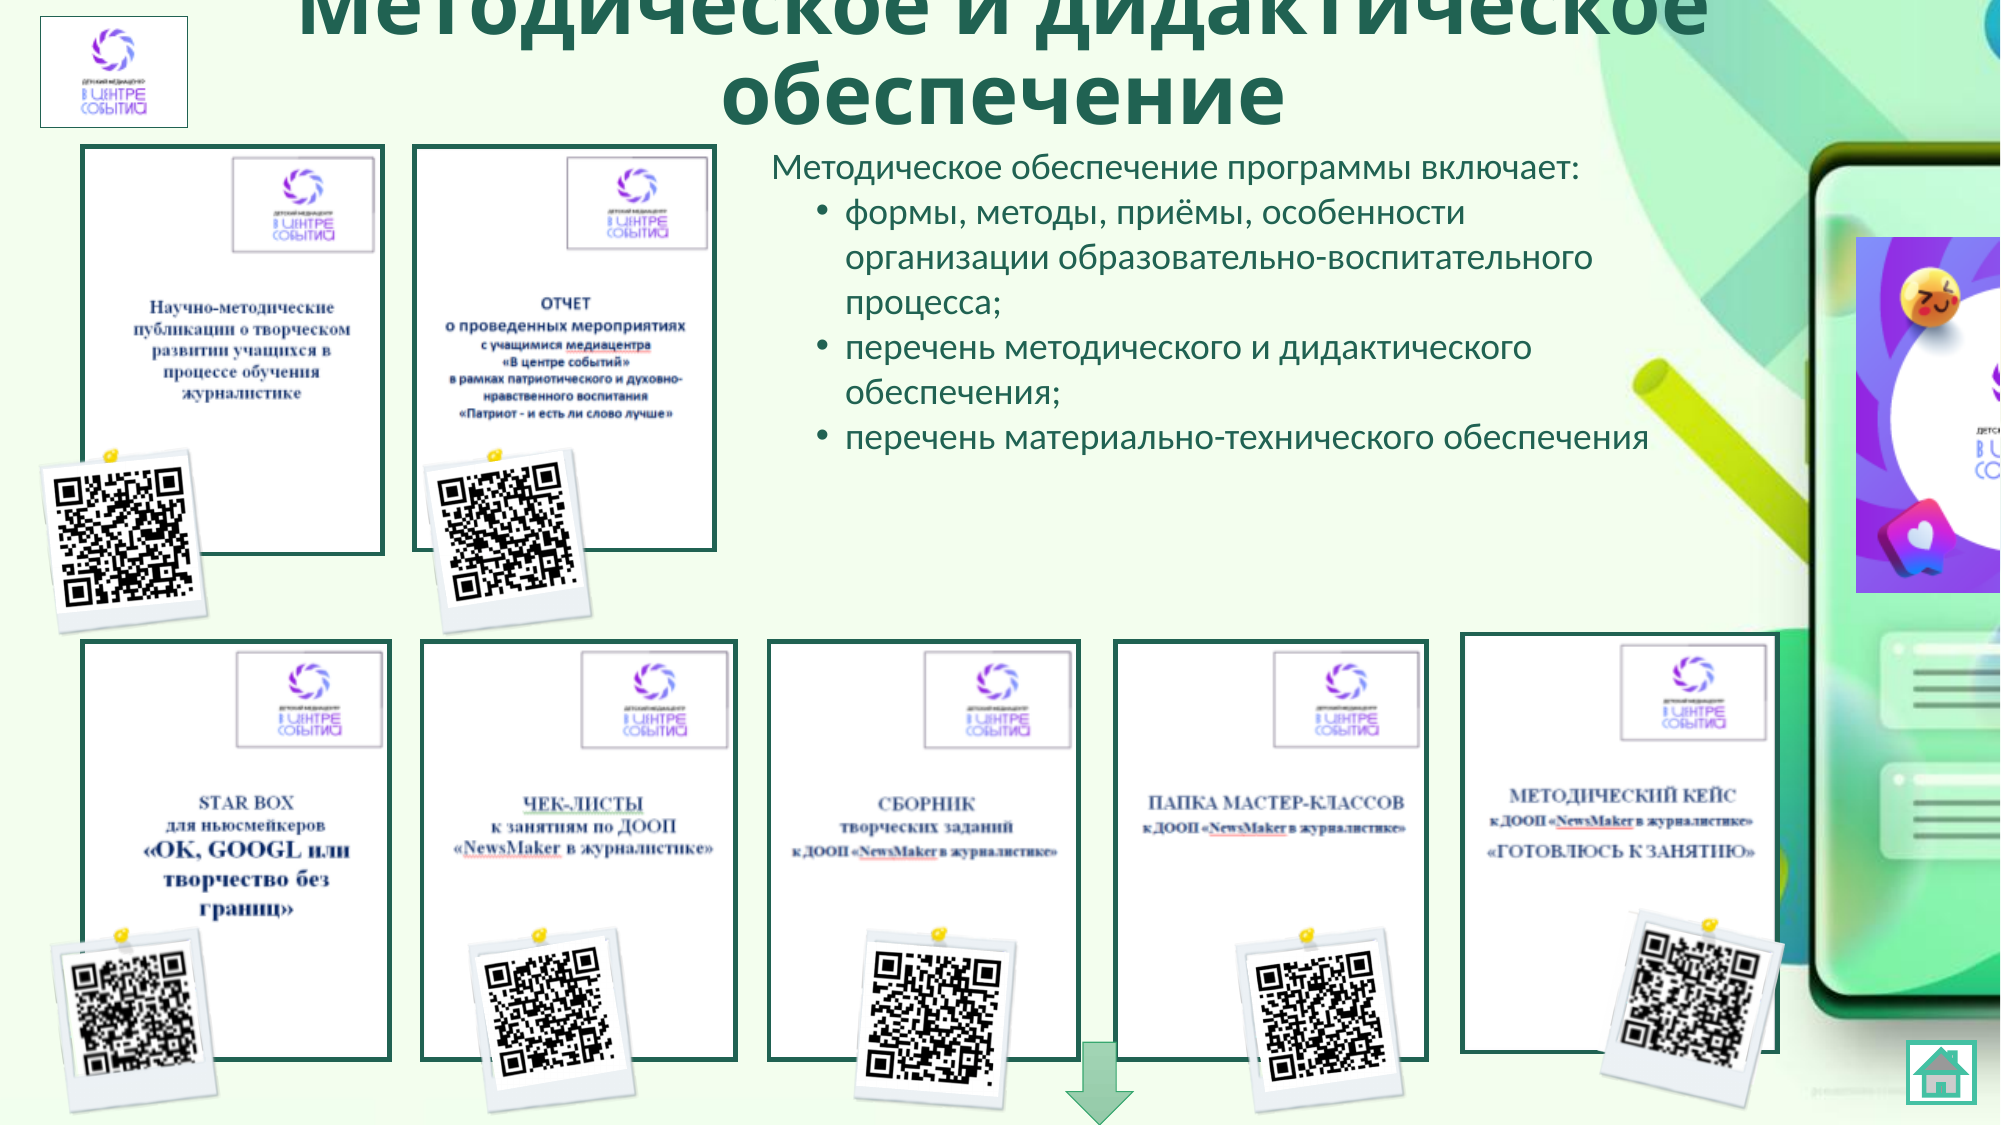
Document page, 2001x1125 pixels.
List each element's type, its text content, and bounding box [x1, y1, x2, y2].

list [1611, 924, 1615, 1070]
text_box [1065, 1041, 1135, 1125]
text_box [1907, 1041, 1975, 1104]
text_box Методическое обеспечение программы включает: формы, методы, приёмы, особенности организации образовательно-воспитательного процесса; перечень методического и дидактического обеспечения; перечень материально-технического обеспечения [756, 134, 1680, 464]
title Методическое и дидактическое обеспечение [40, 0, 1967, 105]
picture [0, 0, 2001, 1125]
